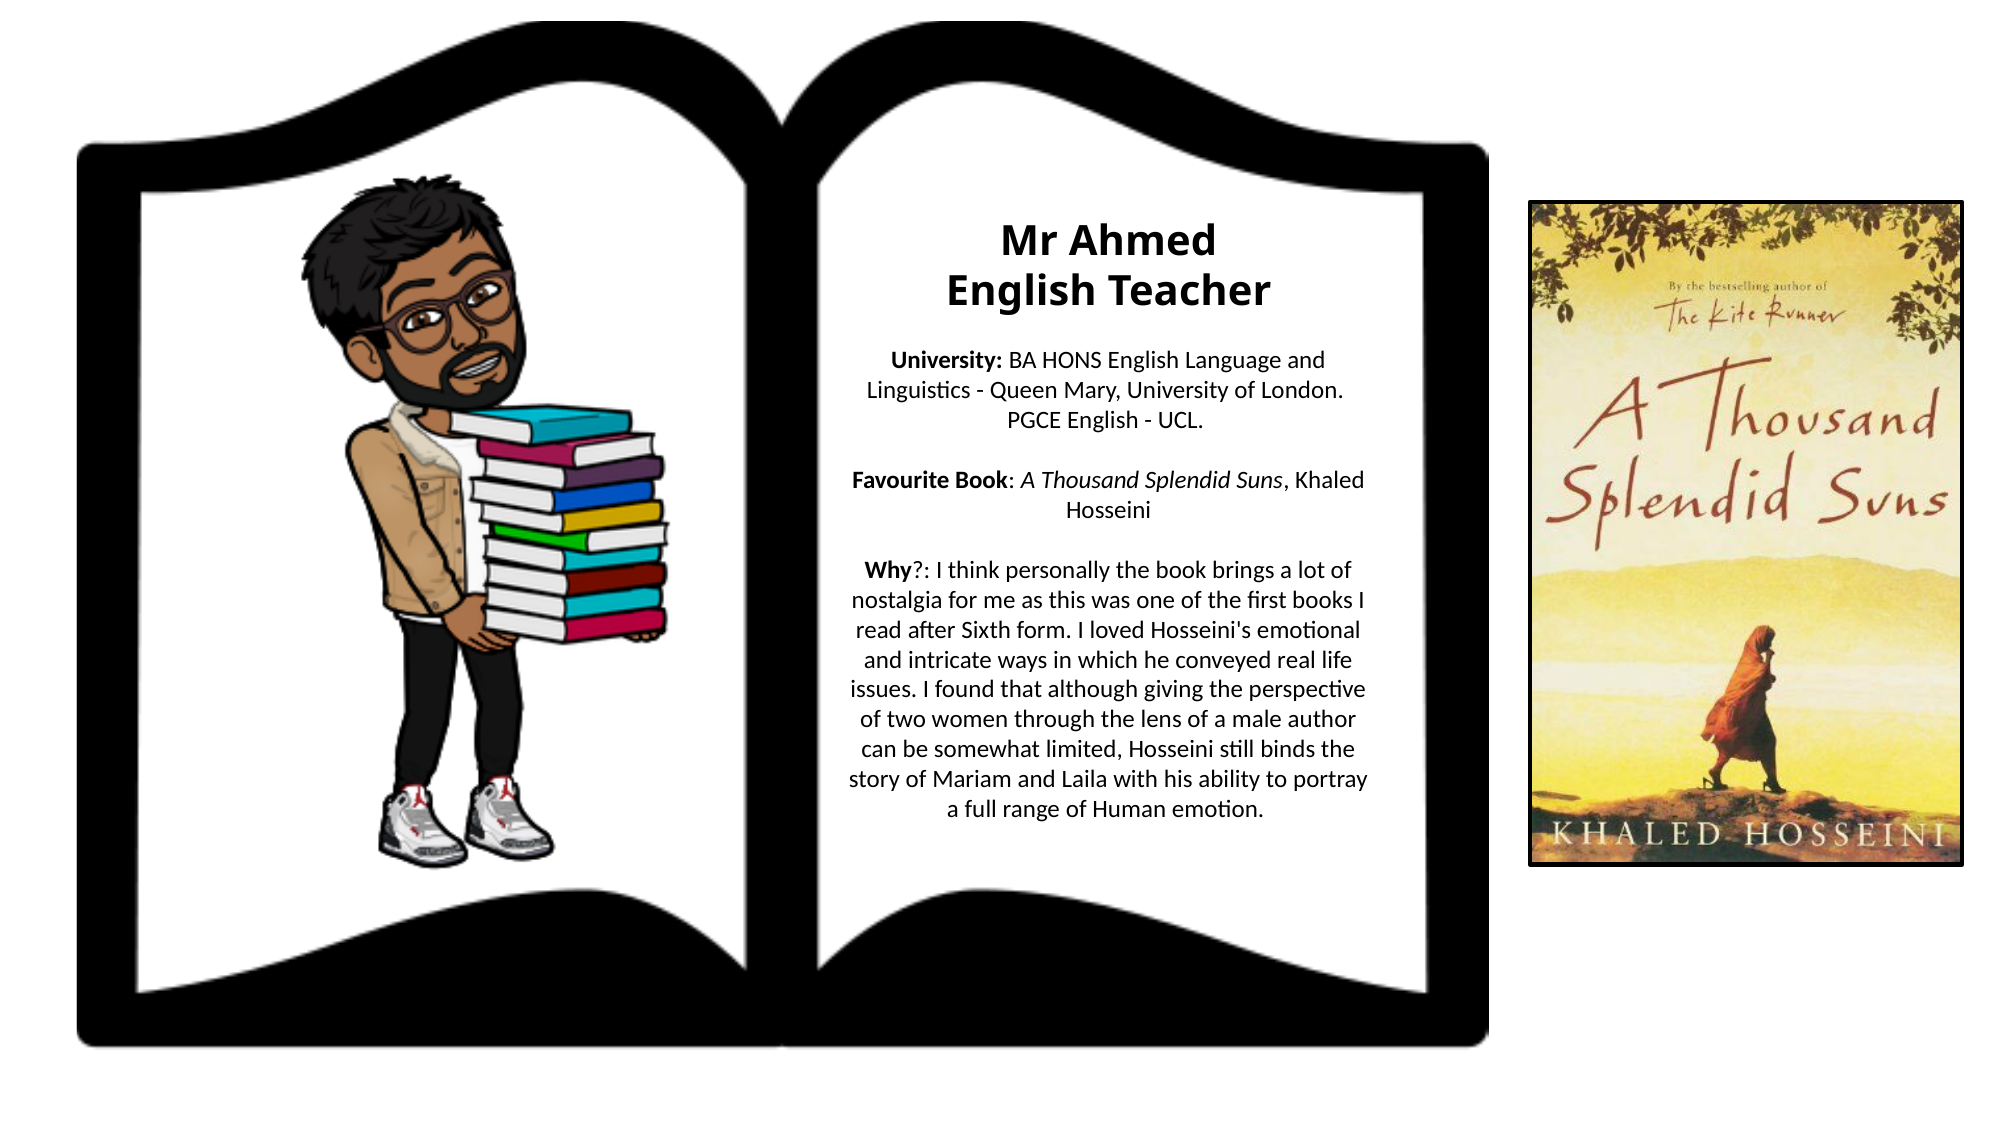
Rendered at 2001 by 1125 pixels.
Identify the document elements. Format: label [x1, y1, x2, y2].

picture [40, 21, 1960, 1071]
